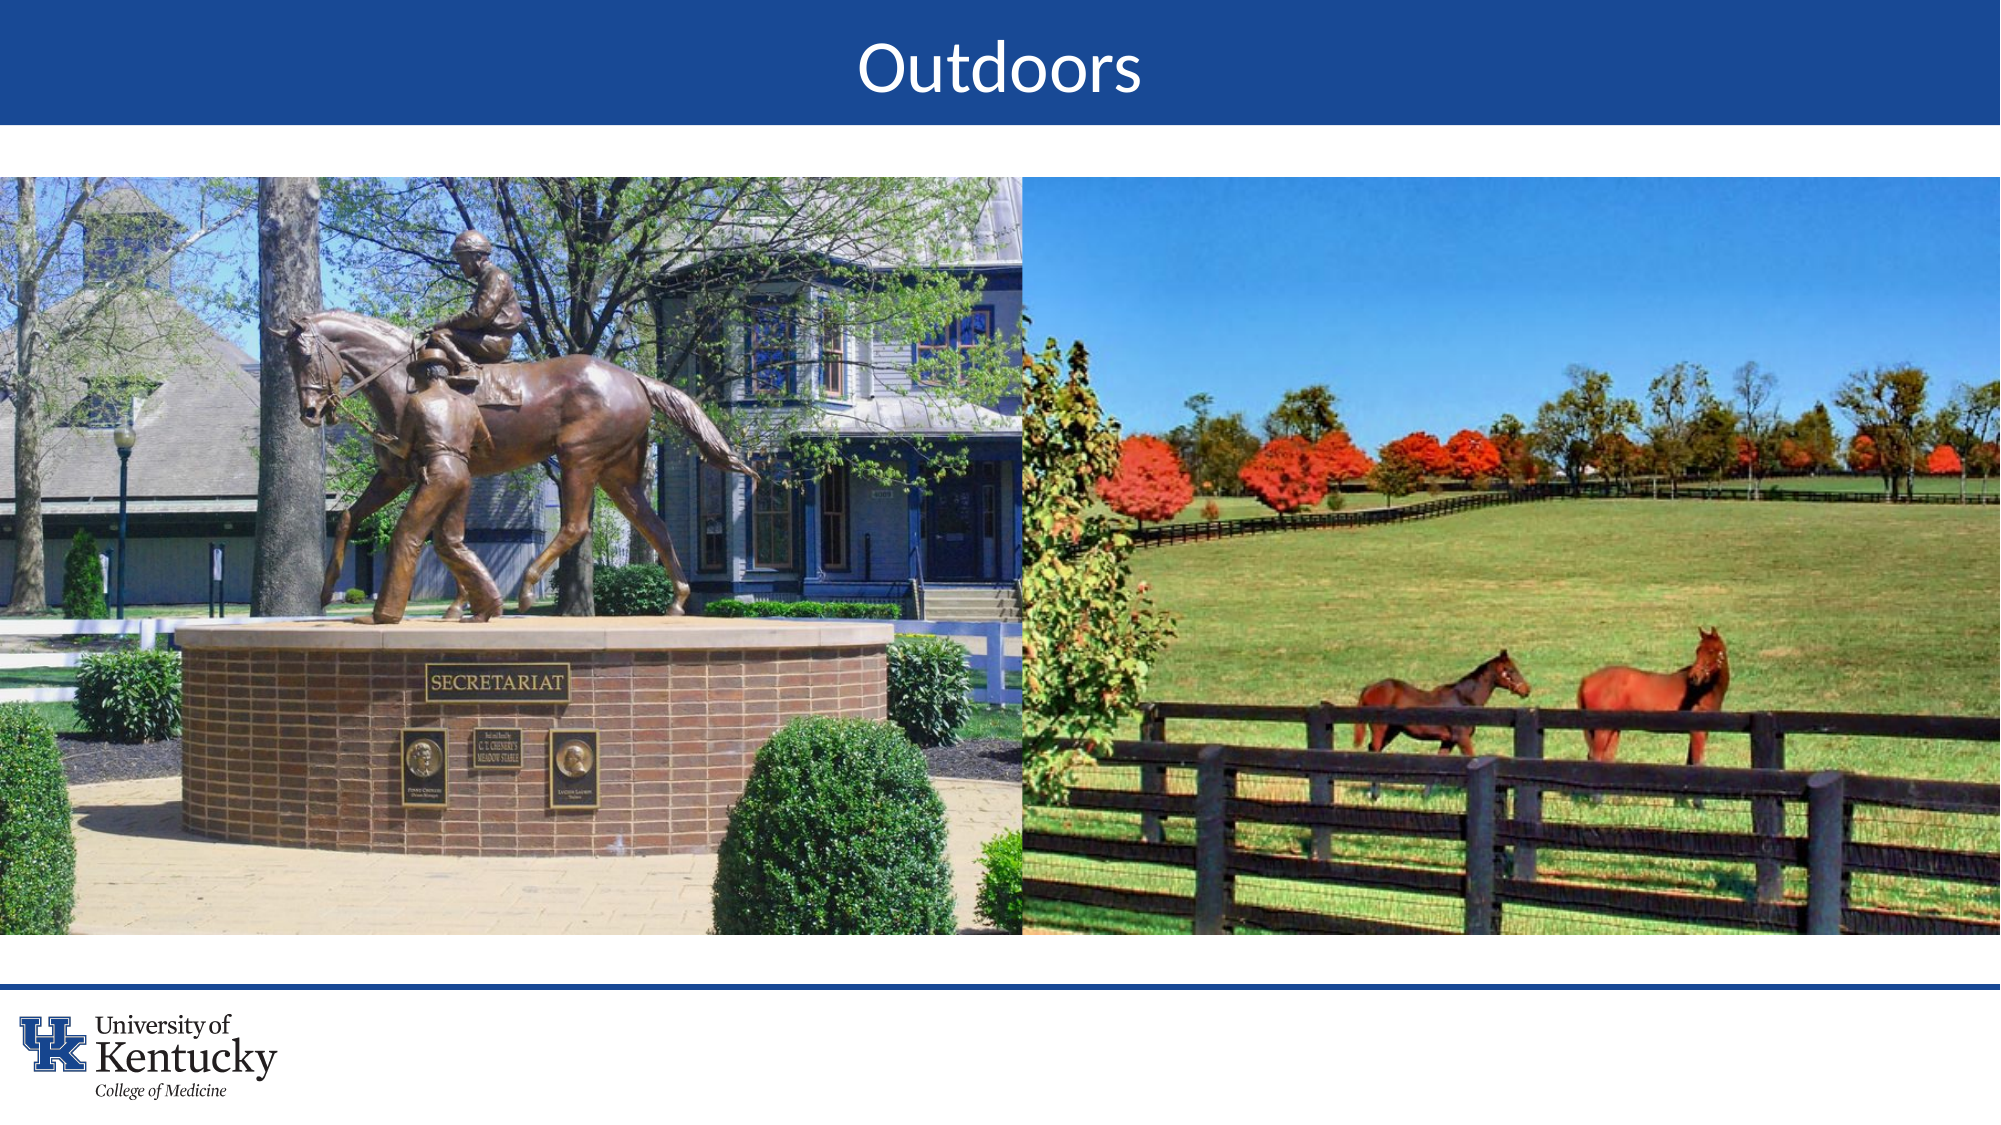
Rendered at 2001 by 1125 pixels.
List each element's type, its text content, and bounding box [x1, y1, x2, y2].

picture [9, 1006, 287, 1125]
picture [0, 177, 2000, 935]
text_box Outdoors [0, 0, 2000, 126]
